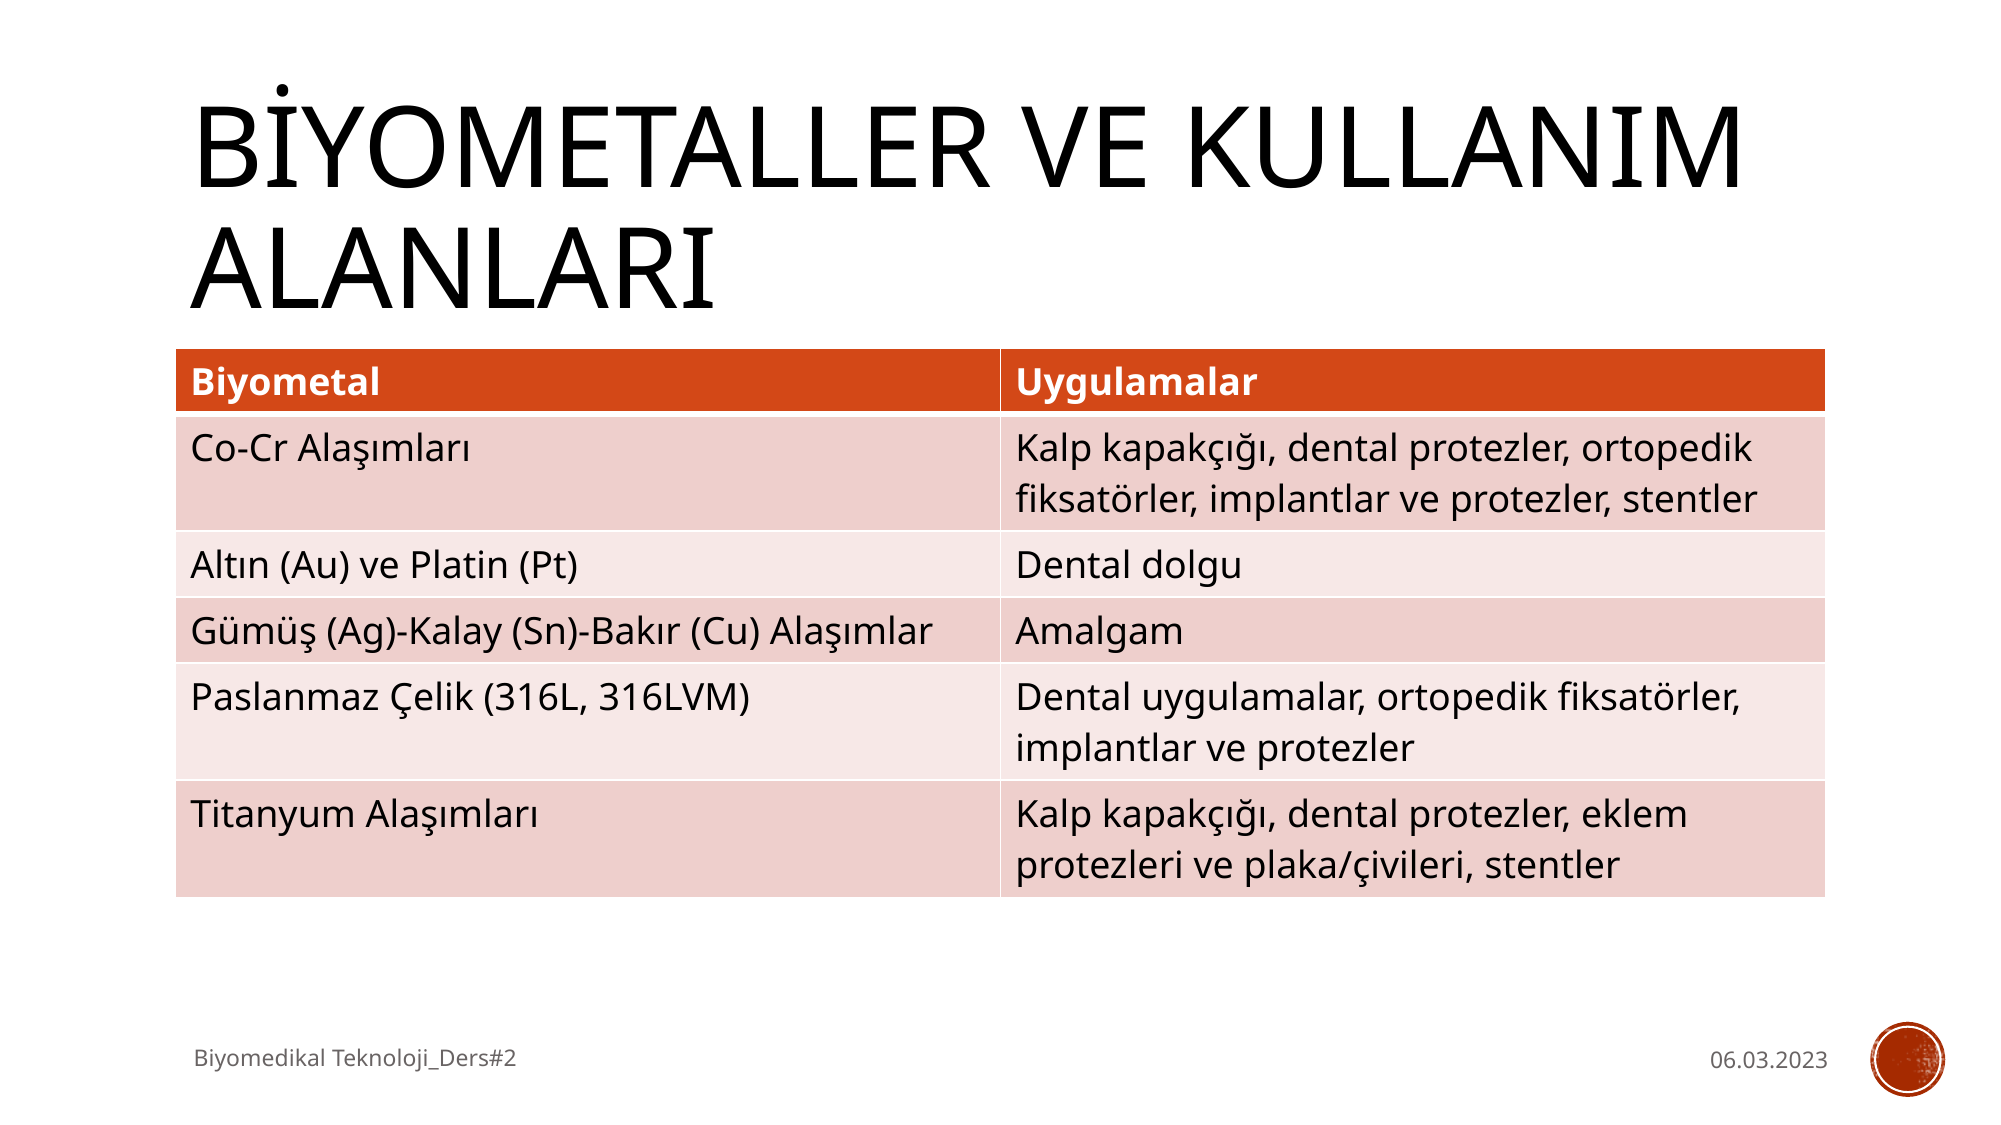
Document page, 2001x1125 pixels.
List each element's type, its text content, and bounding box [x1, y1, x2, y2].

table_cell Co-Cr Alaşımları [176, 417, 1000, 530]
table_cell Paslanmaz Çelik (316L, 316LVM) [176, 664, 1000, 779]
table_cell Titanyum Alaşımları [176, 781, 1000, 897]
table_header Uygulamalar [1001, 349, 1825, 411]
table_cell Kalp kapakçığı, dental protezler, ortopedik fiksatörler, implantlar ve protezler, stentler [1001, 417, 1825, 530]
footer Biyomedikal Teknoloji_Ders#2 [178, 1028, 1217, 1089]
table_cell Altın (Au) ve Platin (Pt) [176, 532, 1000, 596]
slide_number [1306, 1028, 1844, 1089]
table_cell Amalgam [1001, 598, 1825, 662]
table_cell Kalp kapakçığı, dental protezler, eklem protezleri ve plaka/çivileri, stentler [1001, 781, 1825, 897]
table_cell Dental uygulamalar, ortopedik fiksatörler, implantlar ve protezler [1001, 664, 1825, 779]
title Biyometaller ve kullanım alanları [175, 79, 1826, 344]
table_cell Dental dolgu [1001, 532, 1825, 596]
table_cell Gümüş (Ag)-Kalay (Sn)-Bakır (Cu) Alaşımlar [176, 598, 1000, 662]
table_header Biyometal [176, 349, 1000, 411]
